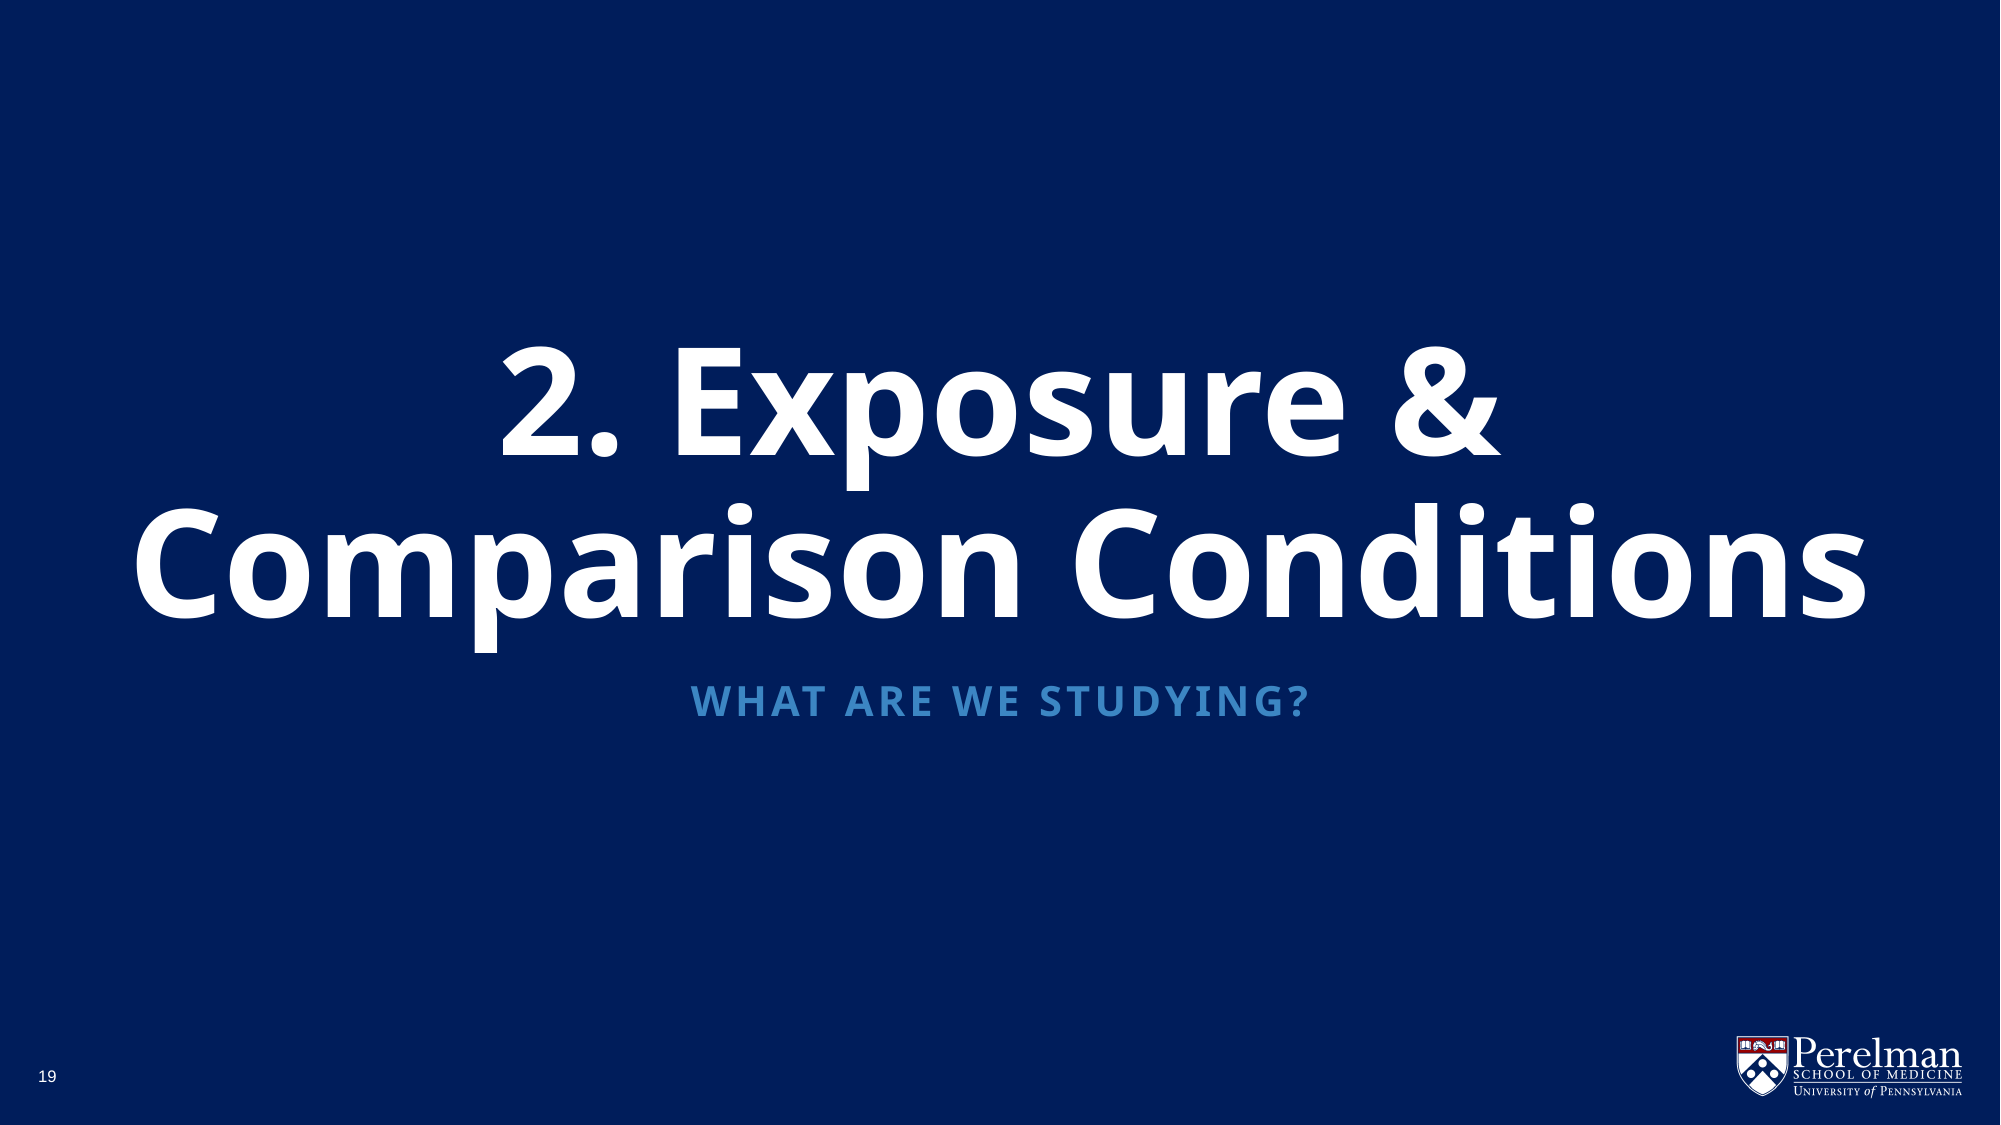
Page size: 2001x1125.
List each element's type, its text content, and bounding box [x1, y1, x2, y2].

picture [1454, 1007, 2001, 1125]
title 2. Exposure & Comparison Conditions [118, 468, 1882, 649]
slide_number 19 [38, 1056, 81, 1087]
list What are we studying? [118, 649, 1882, 725]
